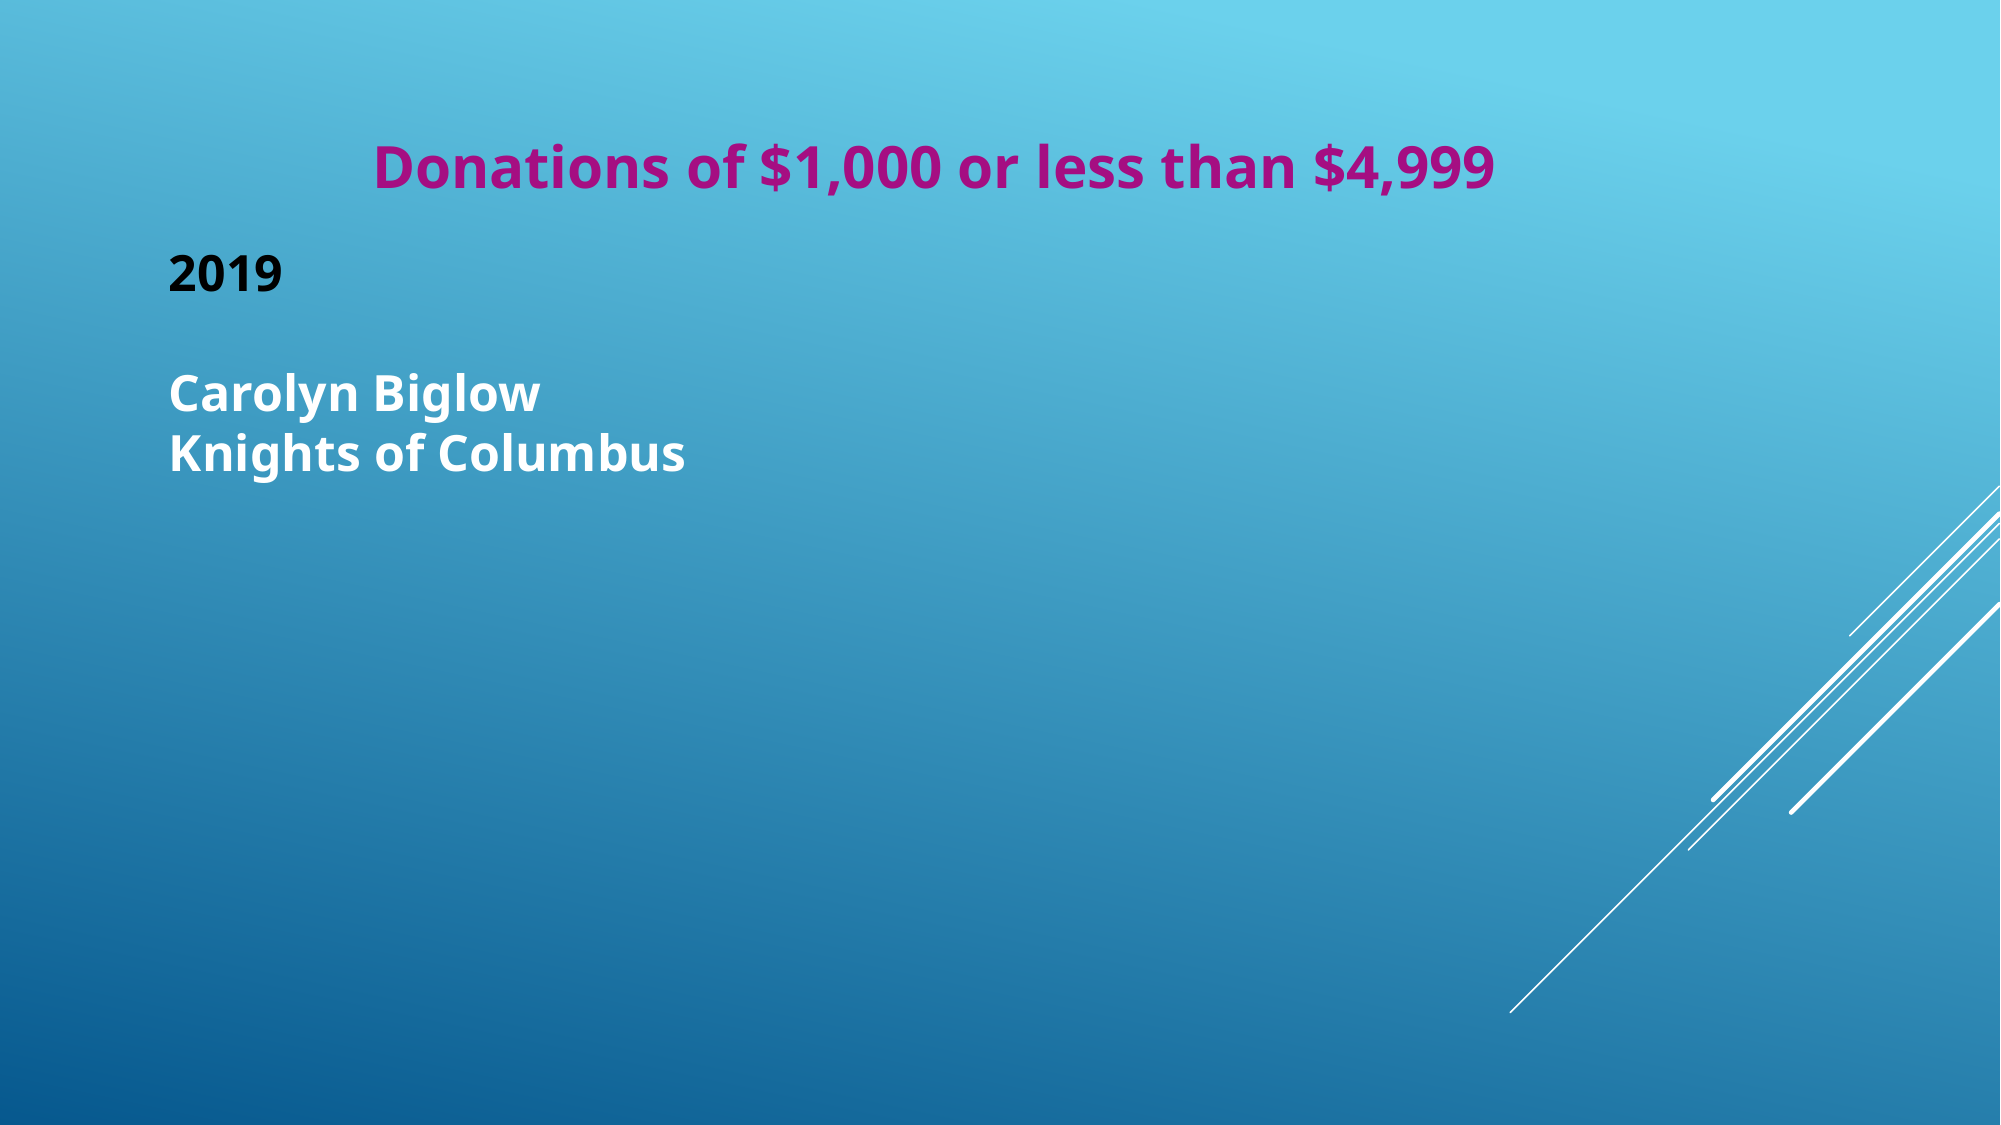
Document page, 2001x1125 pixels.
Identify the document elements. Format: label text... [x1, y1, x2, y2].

text_box Donations of $1,000 or less than $4,999 [357, 122, 1511, 208]
text_box 2019 Carolyn Biglow Knights of Columbus [154, 233, 1884, 489]
